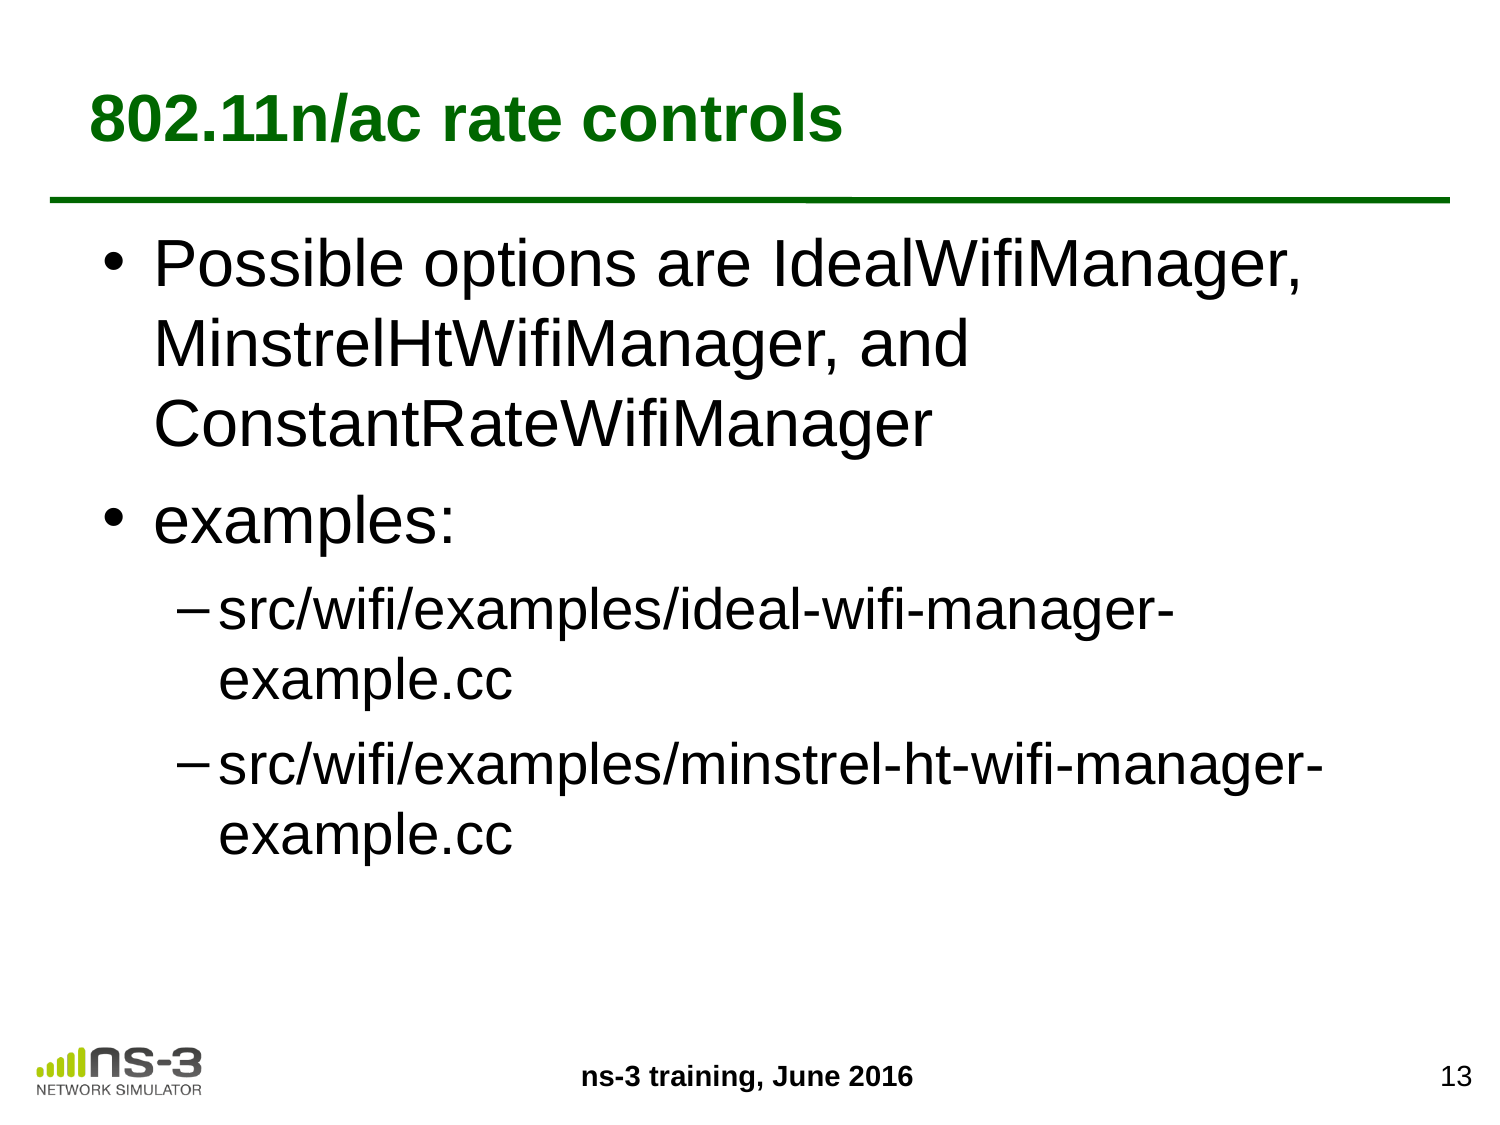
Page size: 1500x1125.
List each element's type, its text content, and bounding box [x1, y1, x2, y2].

list Possible options are IdealWifiManager, MinstrelHtWifiManager, and ConstantRateWifiManager examples: src/wifi/examples/ideal-wifi-manager-example.cc src/wifi/examples/minstrel-ht-wifi-manager-example.cc [87, 212, 1433, 1012]
footer ns-3 training, June 2016 [512, 1049, 983, 1125]
title 802.11n/ac rate controls [74, 44, 1421, 186]
slide_number 13 [1142, 1049, 1488, 1125]
picture [24, 1017, 213, 1125]
